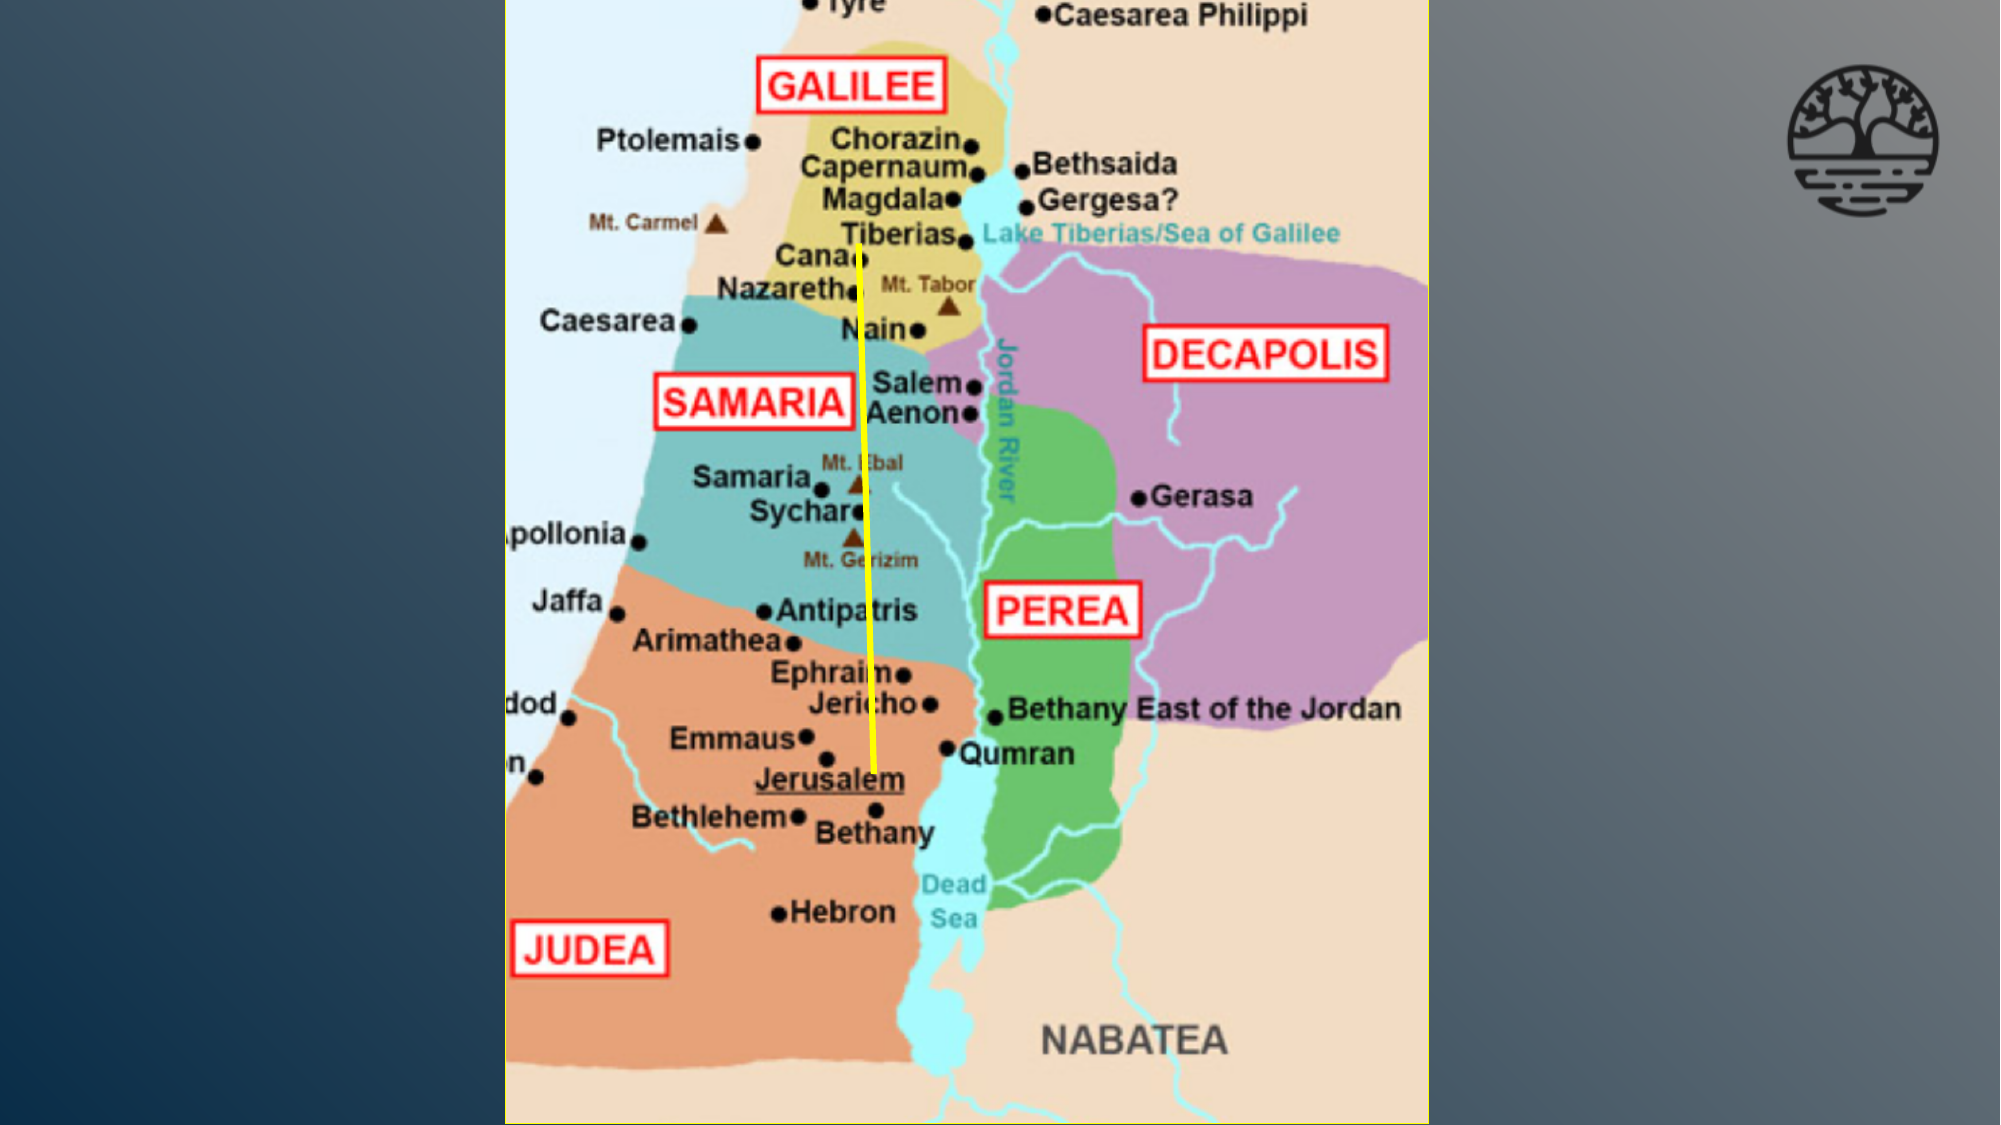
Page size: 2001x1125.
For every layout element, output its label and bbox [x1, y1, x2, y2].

text_box [858, 243, 874, 774]
picture [505, 0, 1429, 1124]
picture [1784, 59, 1941, 222]
